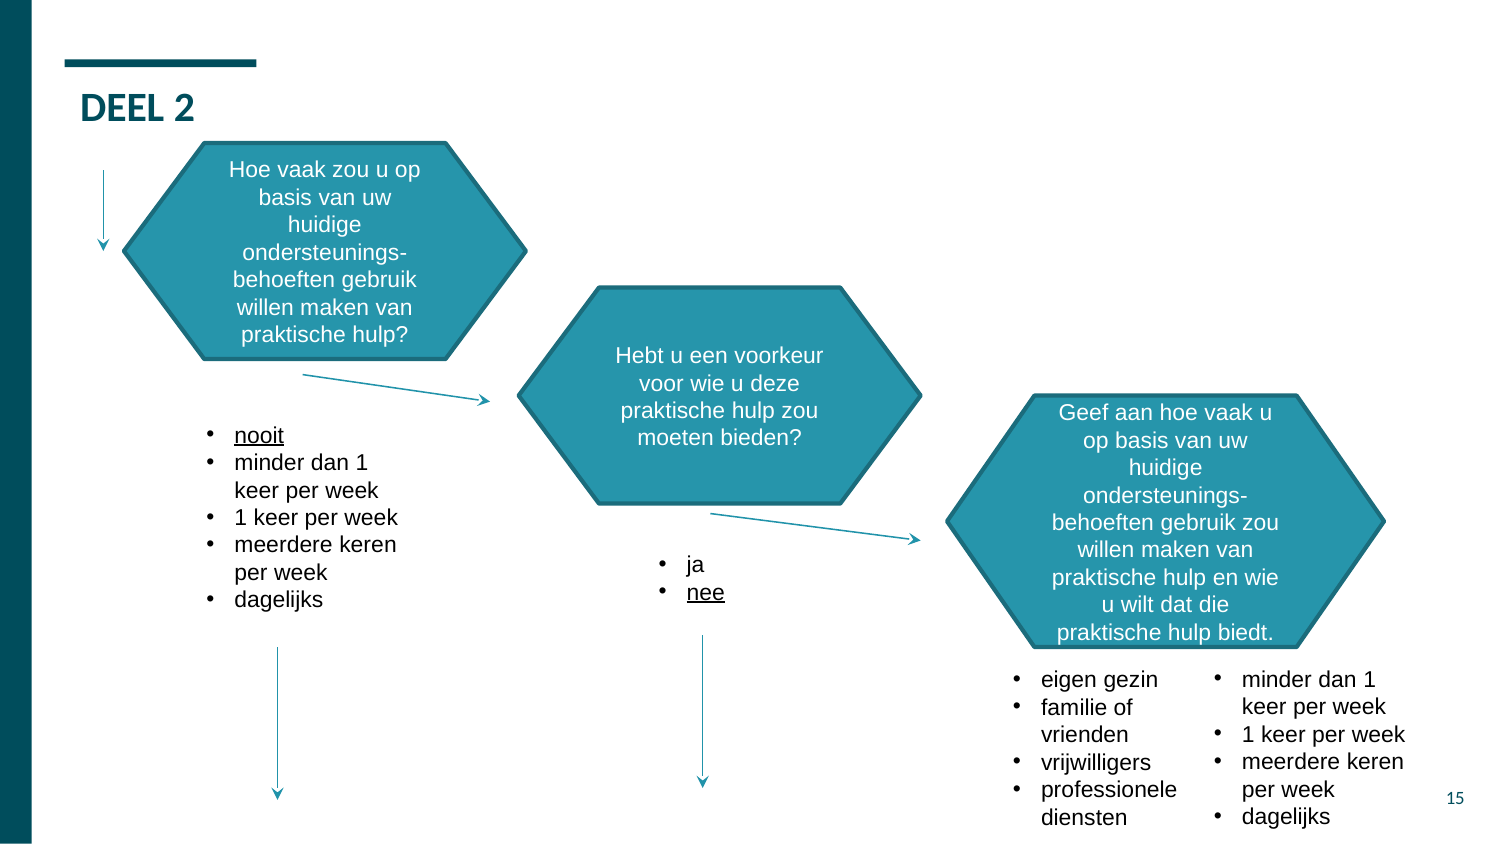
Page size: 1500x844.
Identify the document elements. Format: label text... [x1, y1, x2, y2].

text_box Hoe vaak zou u op basis van uw huidige ondersteunings- behoeften gebruik willen maken van praktische hulp? [123, 143, 526, 360]
text_box Hebt u een voorkeur voor wie u deze praktische hulp zou moeten bieden? [518, 287, 921, 504]
text_box minder dan 1 keer per week 1 keer per week meerdere keren per week dagelijks [1198, 656, 1422, 837]
text_box eigen gezin familie of vrienden vrijwilligers professionele diensten [997, 657, 1221, 838]
title DEEL 2 [64, 64, 1463, 159]
text_box nooit minder dan 1 keer per week 1 keer per week meerdere keren per week dagelijks [191, 412, 414, 620]
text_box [710, 513, 921, 541]
slide_number ‹#› [1422, 764, 1480, 830]
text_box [302, 374, 491, 402]
text_box Geef aan hoe vaak u op basis van uw huidige ondersteunings- behoeften gebruik zou willen maken van praktische hulp en wie u wilt dat die praktische hulp biedt. [947, 395, 1385, 648]
text_box ja nee [643, 542, 867, 612]
